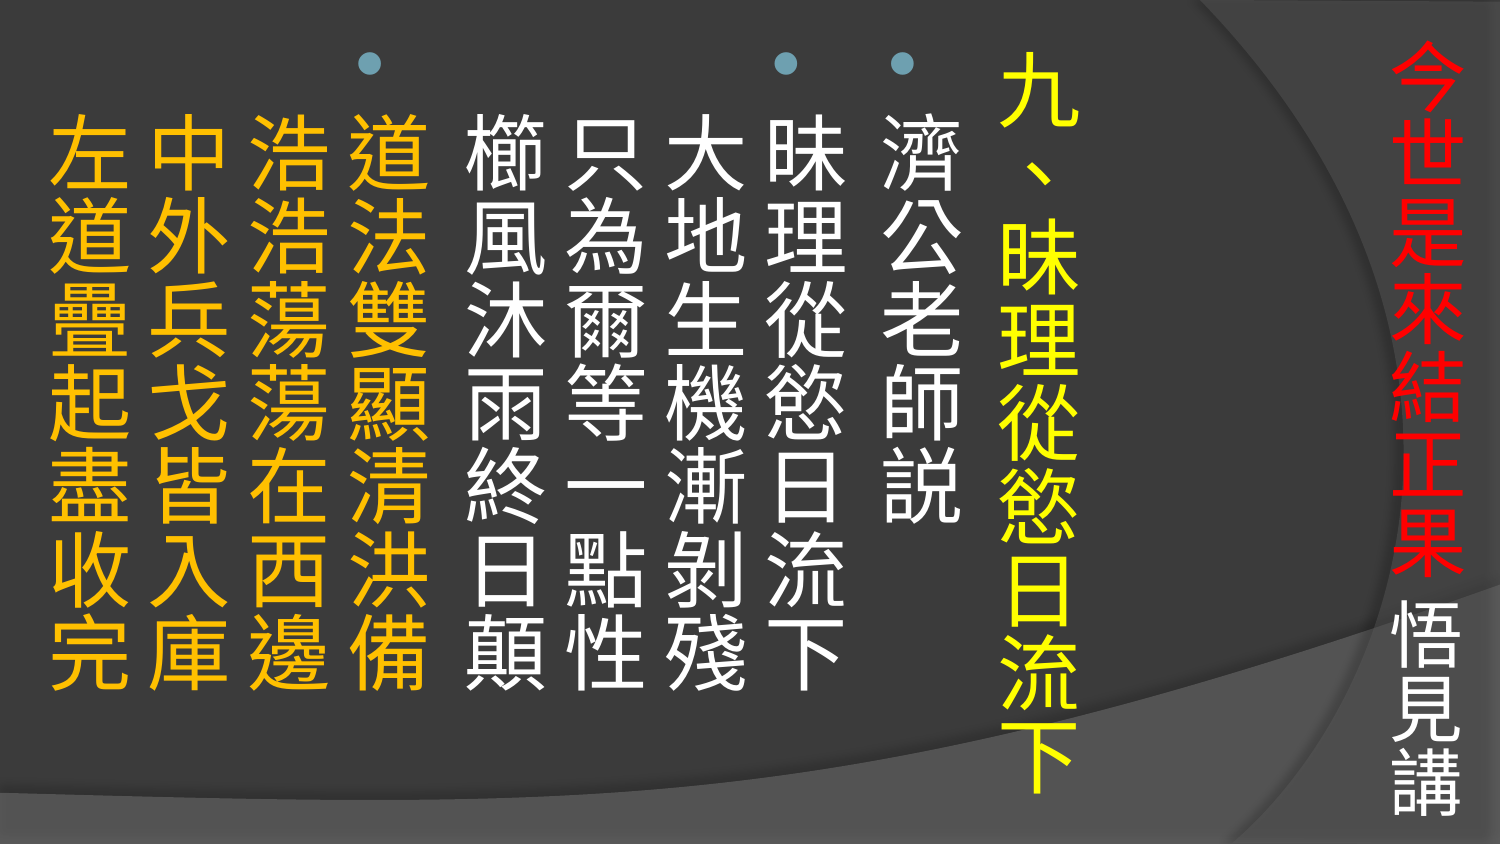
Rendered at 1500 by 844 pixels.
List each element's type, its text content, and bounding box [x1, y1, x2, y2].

title 今世是來結正果 悟見講 [1366, 30, 1485, 828]
list 九、昧理從慾日流下 濟公老師説 昧理從慾日流下 大地生機漸剝殘 只為爾等一點性 櫛風沐雨終日顛 道法雙顯清洪備 浩浩蕩蕩在西邊 中外兵戈皆入庫 左道疊起盡收完 [29, 27, 1365, 820]
